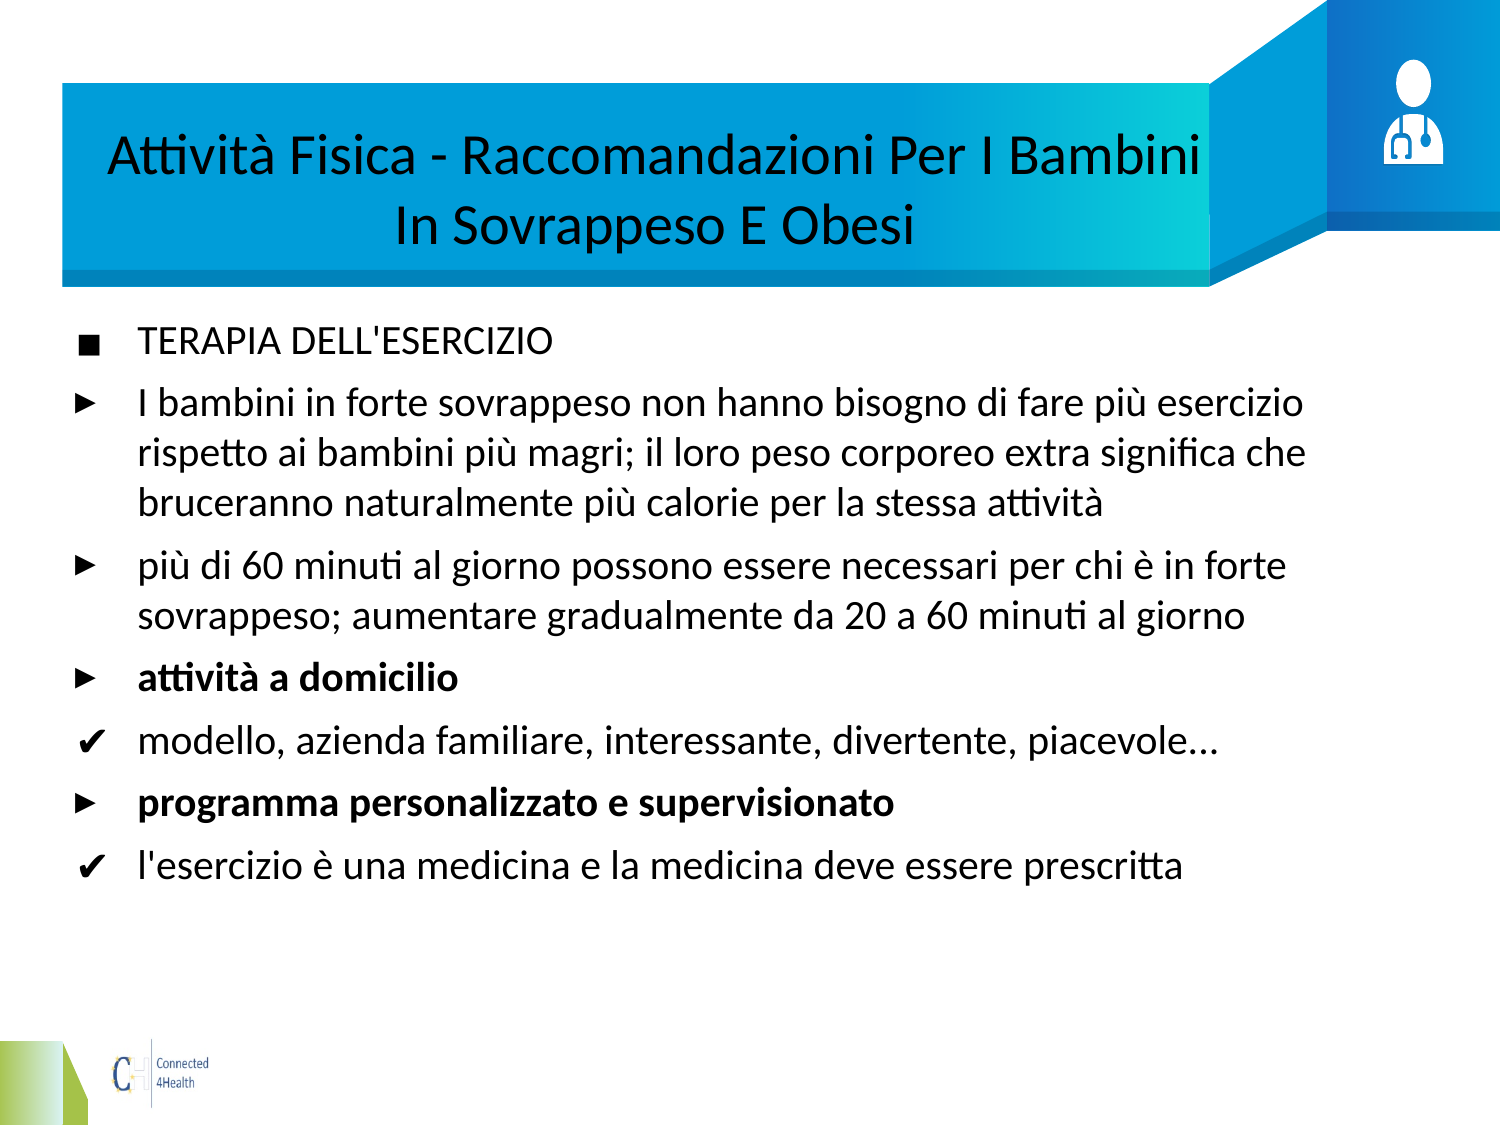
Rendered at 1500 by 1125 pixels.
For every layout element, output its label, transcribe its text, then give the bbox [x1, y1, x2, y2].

picture [88, 1038, 220, 1125]
title Attività Fisica - Raccomandazioni Per I Bambini In Sovrappeso E Obesi [100, 85, 1210, 287]
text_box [1383, 59, 1444, 165]
list TERAPIA DELL'ESERCIZIO I bambini in forte sovrappeso non hanno bisogno di fare più esercizio rispetto ai bambini più magri; il loro peso corporeo extra significa che bruceranno naturalmente più calorie per la stessa attività più di 60 minuti al giorno possono essere necessari per chi è in forte sovrappeso; aumentare gradualmente da 20 a 60 minuti al giorno attività a domicilio modello, azienda familiare, interessante, divertente, piacevole... programma personalizzato e supervisionato l'esercizio è una medicina e la medicina deve essere prescritta [62, 312, 1338, 1038]
